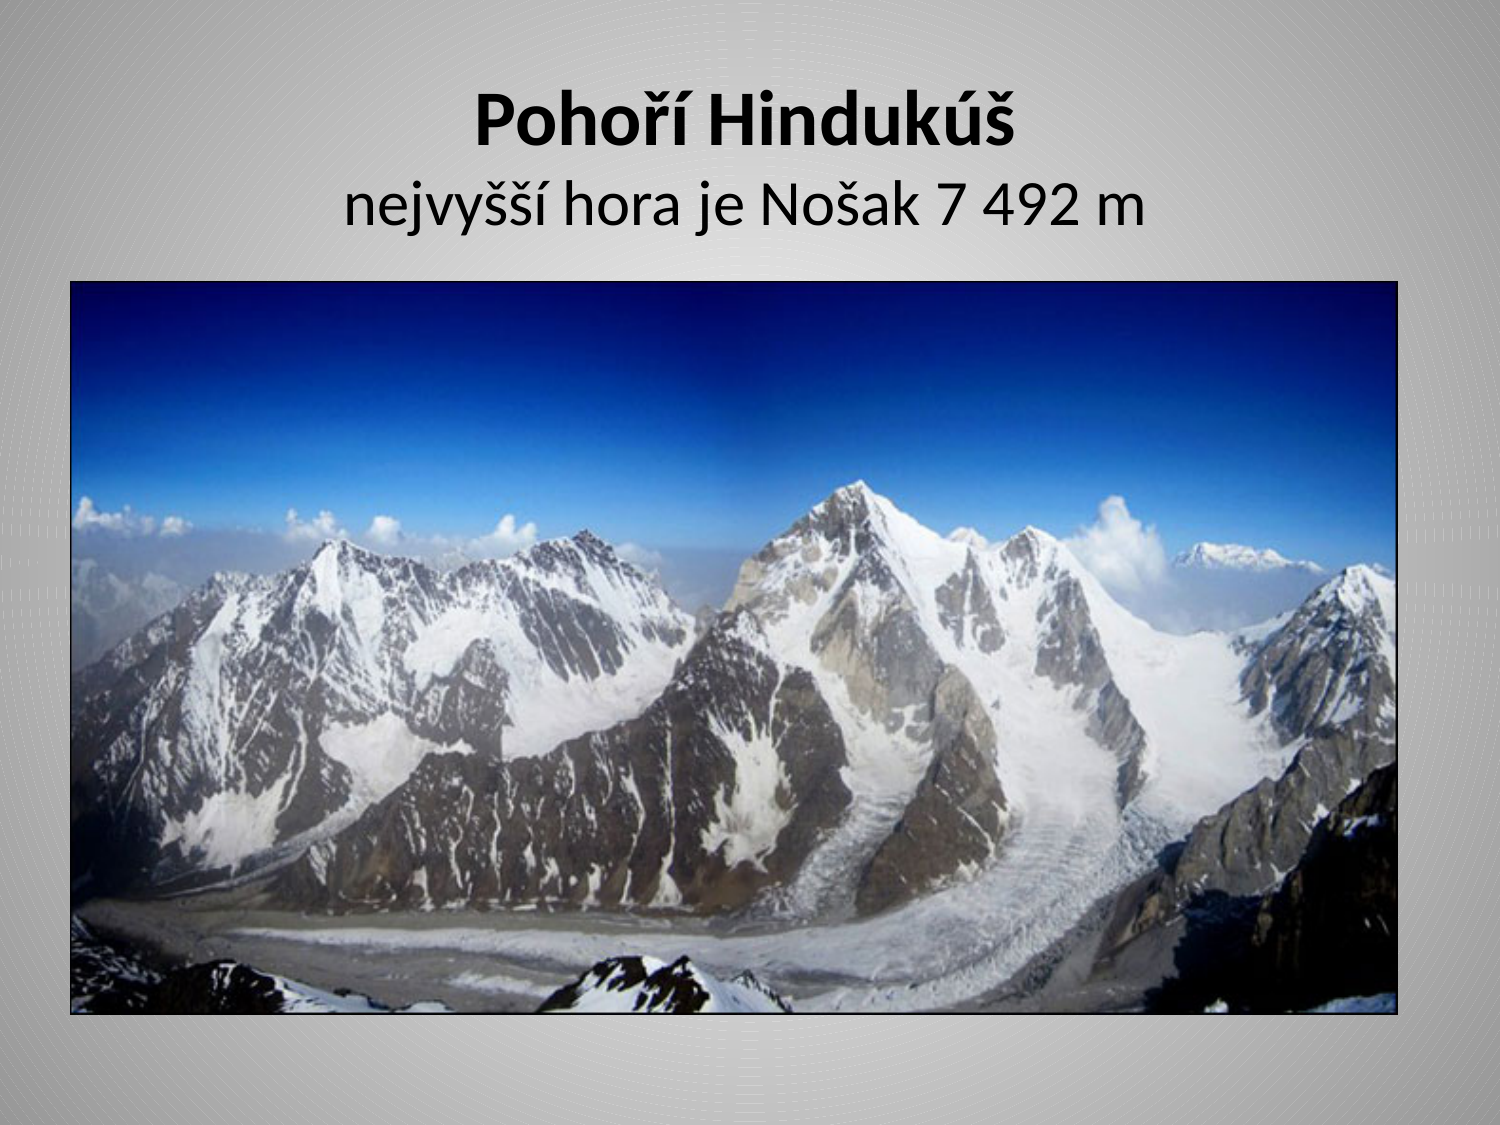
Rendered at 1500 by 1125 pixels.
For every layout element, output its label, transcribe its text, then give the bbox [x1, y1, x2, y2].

picture [70, 280, 1398, 1015]
title Pohoří Hindukúš nejvyšší hora je Nošak 7 492 m [70, 58, 1421, 247]
